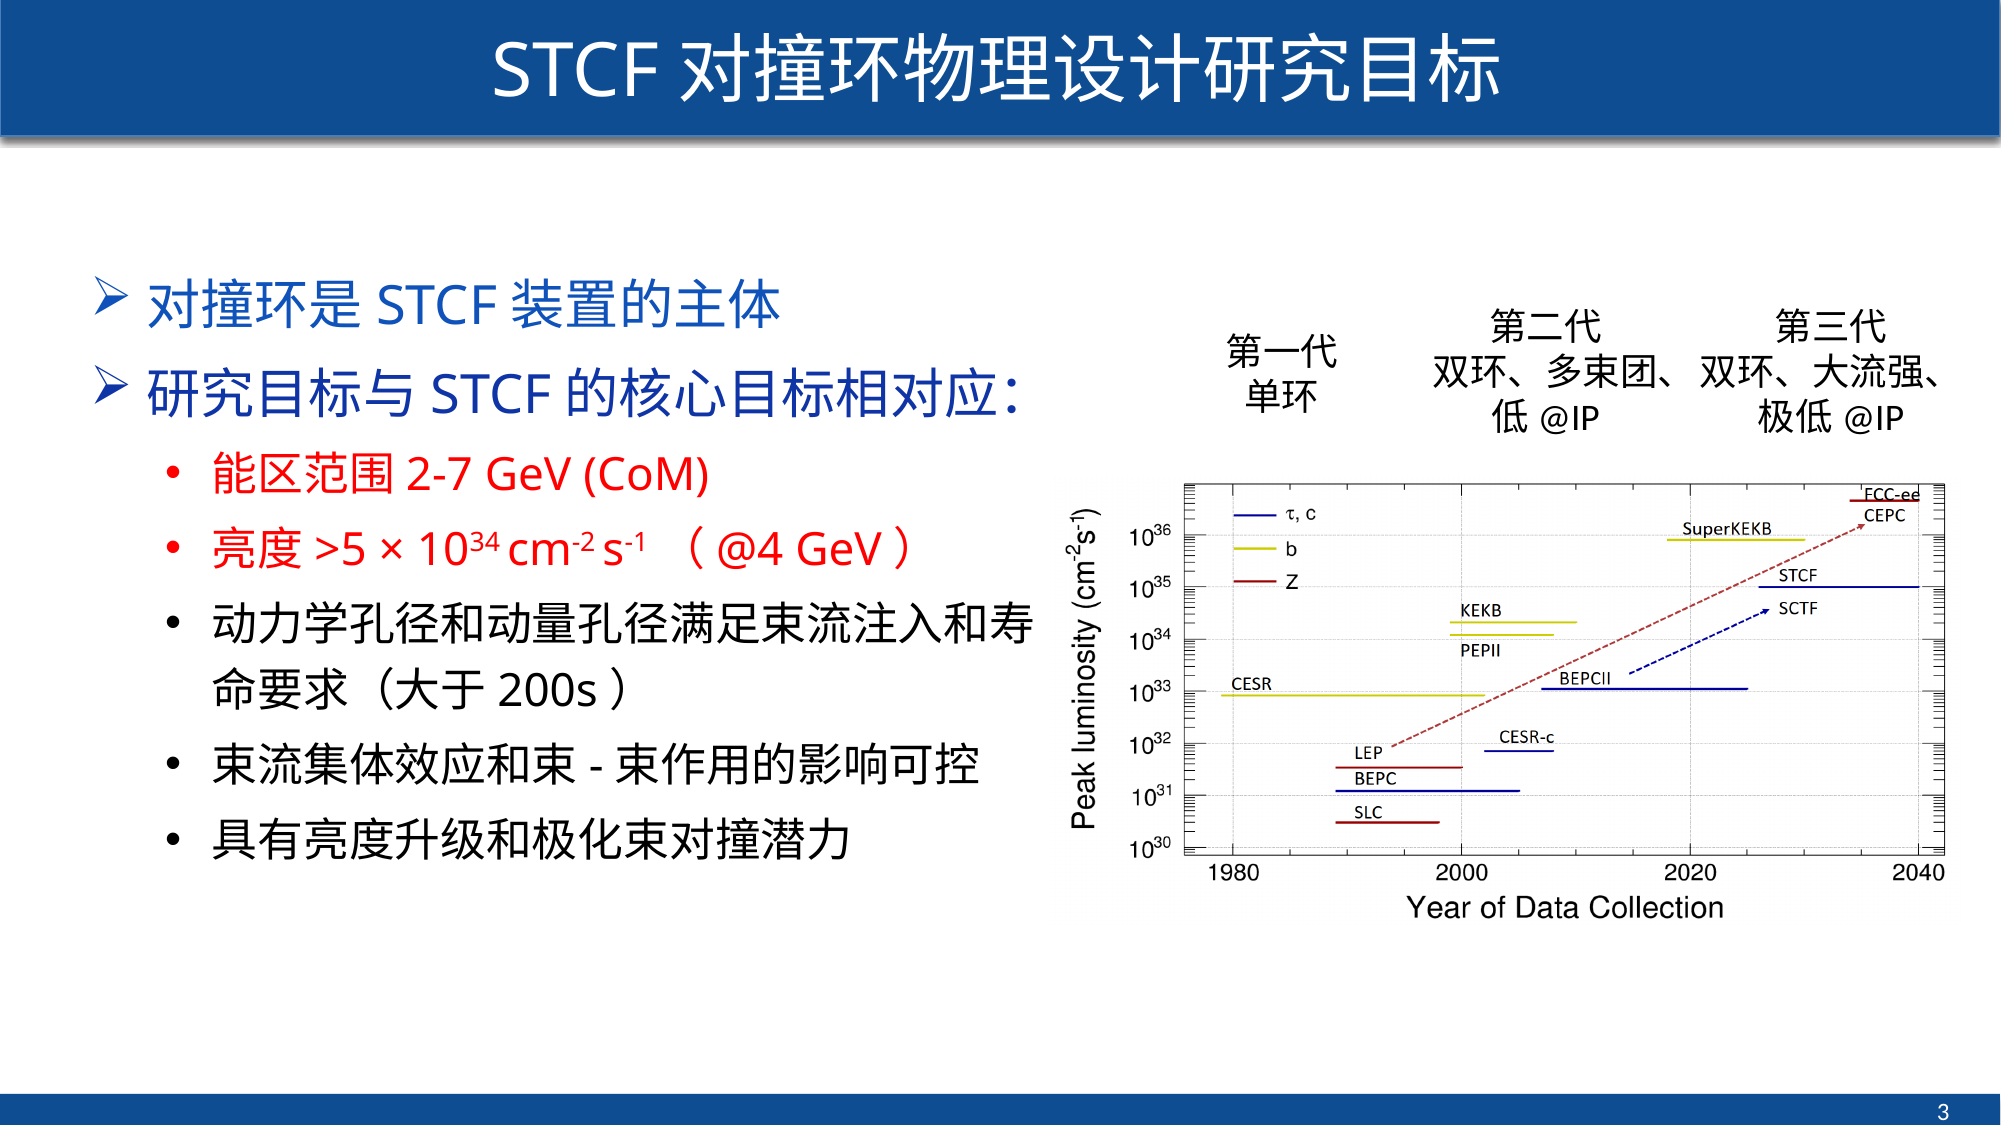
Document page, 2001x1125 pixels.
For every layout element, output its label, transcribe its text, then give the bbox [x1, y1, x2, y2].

list 对撞环是STCF装置的主体 研究目标与STCF的核心目标相对应： 能区范围2-7 GeV (CoM) 亮度>5 × 1034 cm-2 s-1（@4 GeV） 动力学孔径和动量孔径满足束流注入和寿命要求（大于200s） 束流集体效应和束-束作用的影响可控 具有亮度升级和极化束对撞潜力 [75, 249, 1066, 963]
picture [1049, 474, 1961, 926]
title STCF对撞环物理设计研究目标 [134, 0, 1860, 132]
text_box 第一代 单环 [1210, 320, 1354, 425]
